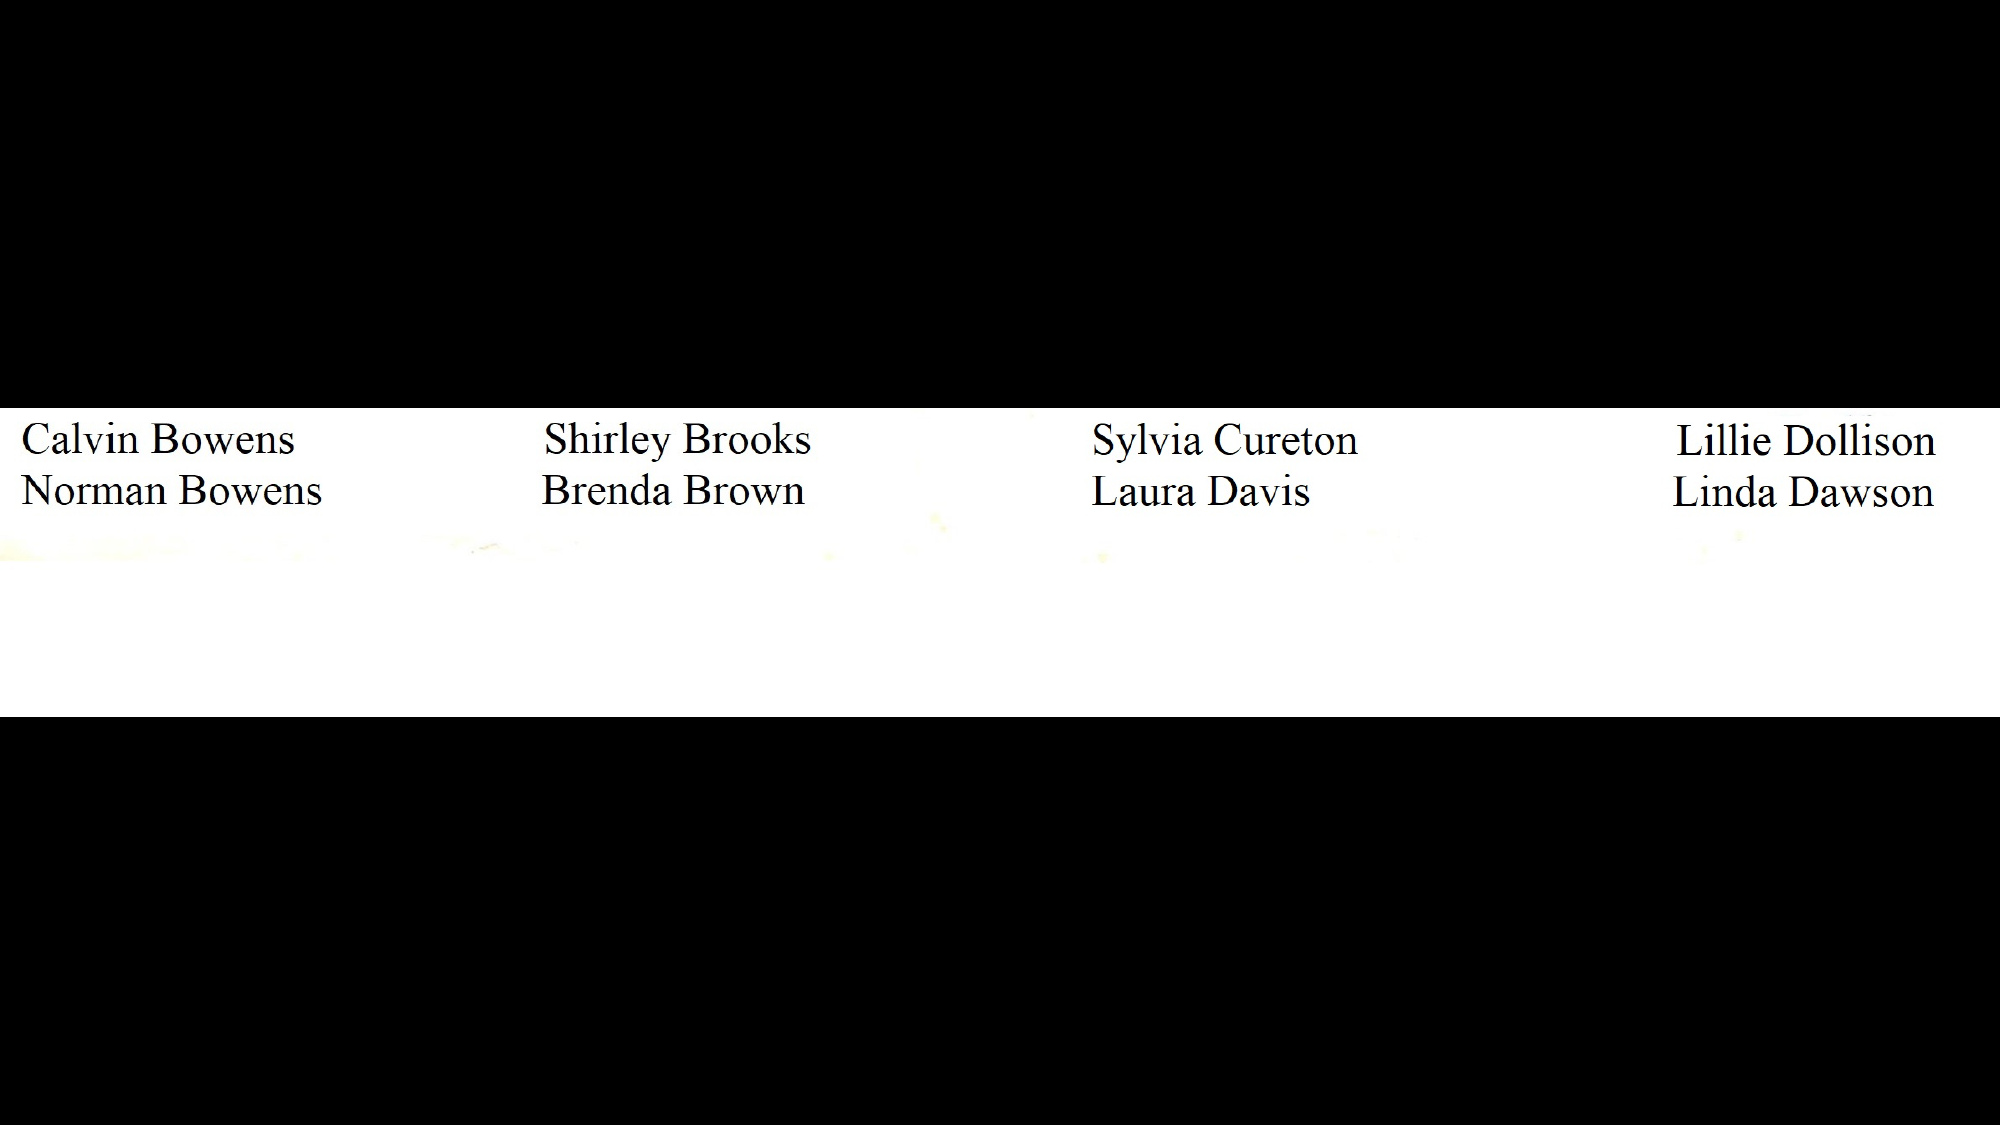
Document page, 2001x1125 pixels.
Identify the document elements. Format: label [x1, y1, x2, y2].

picture [0, 408, 2000, 717]
